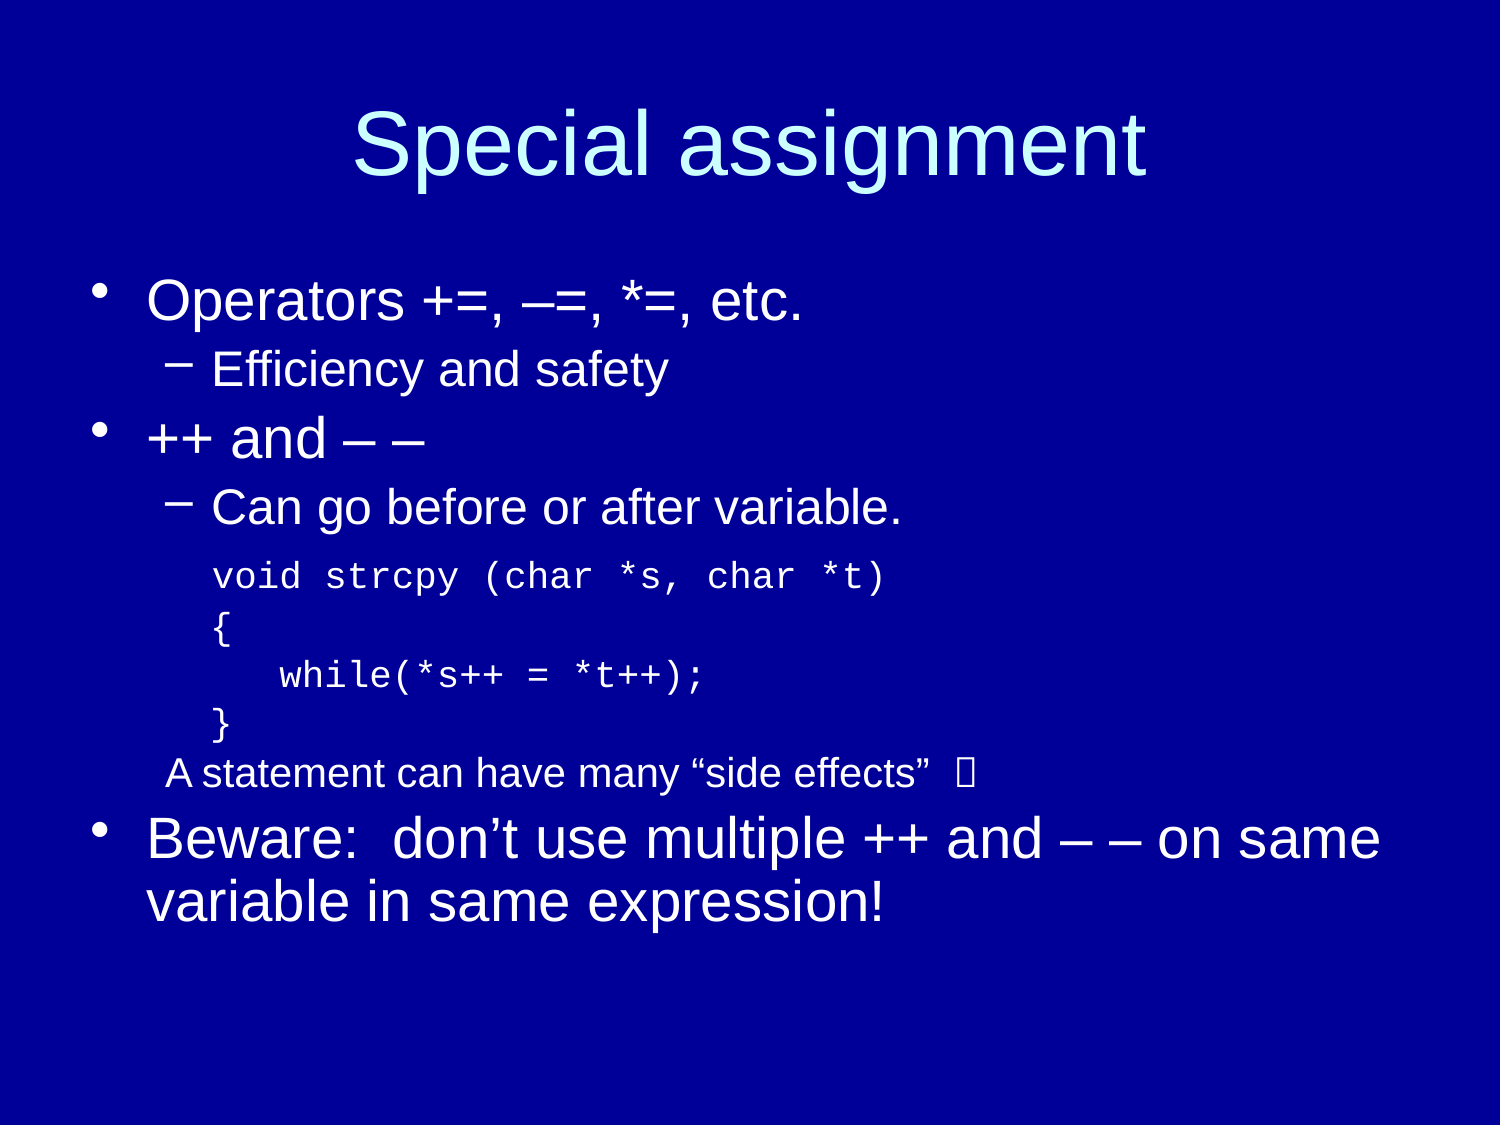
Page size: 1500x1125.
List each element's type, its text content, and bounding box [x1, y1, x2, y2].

title Special assignment [75, 45, 1425, 233]
list Operators +=, –=, *=, etc. Efficiency and safety ++ and – – Can go before or after variable. void strcpy (char *s, char *t) { while(*s++ = *t++); } A statement can have many “side effects”  Beware: don’t use multiple ++ and – – on same variable in same expression! [75, 262, 1425, 1005]
